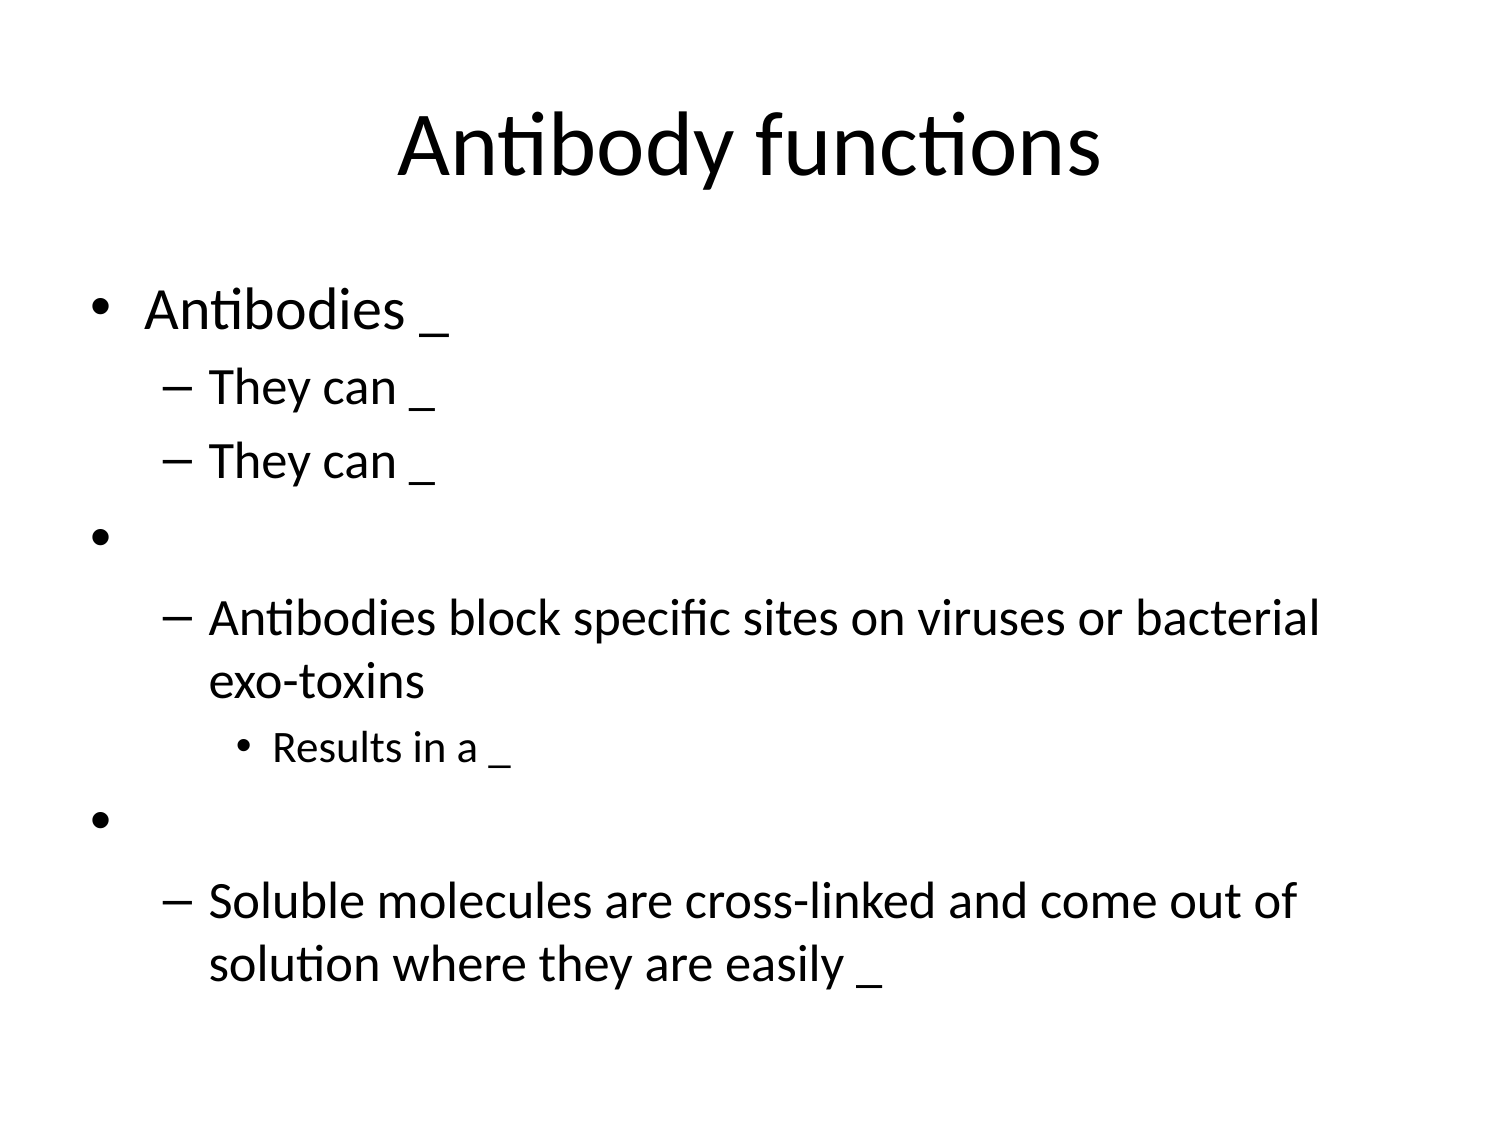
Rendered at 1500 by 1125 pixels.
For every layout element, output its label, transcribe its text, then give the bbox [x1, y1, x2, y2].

title Antibody functions [75, 45, 1425, 233]
list Antibodies _ They can _ They can _ Antibodies block specific sites on viruses or bacterial exo-toxins Results in a _ Soluble molecules are cross-linked and come out of solution where they are easily _ [75, 262, 1425, 1005]
